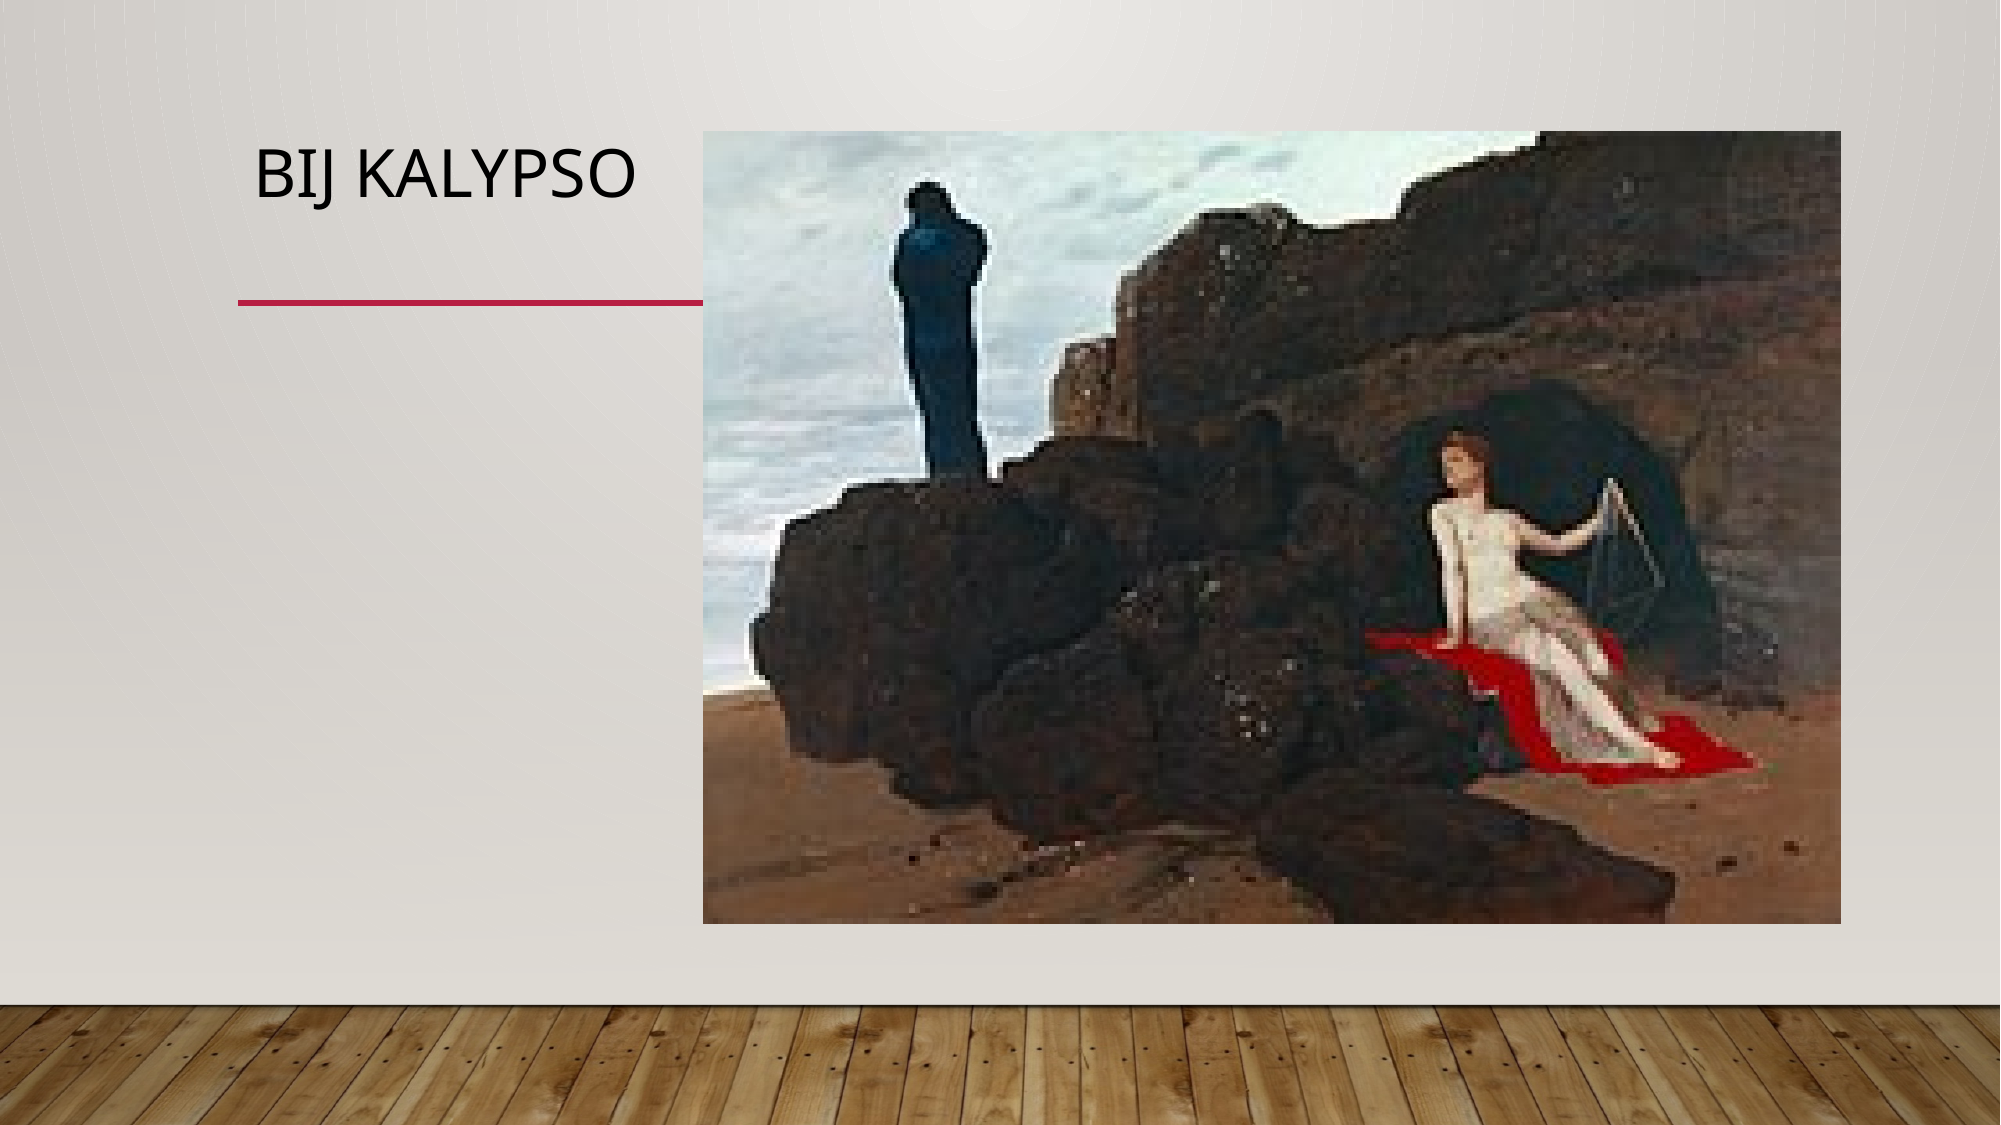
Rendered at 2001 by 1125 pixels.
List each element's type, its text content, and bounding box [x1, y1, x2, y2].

picture [0, 1005, 2000, 1125]
title Bij Kalypso [238, 131, 702, 305]
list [702, 131, 1842, 924]
